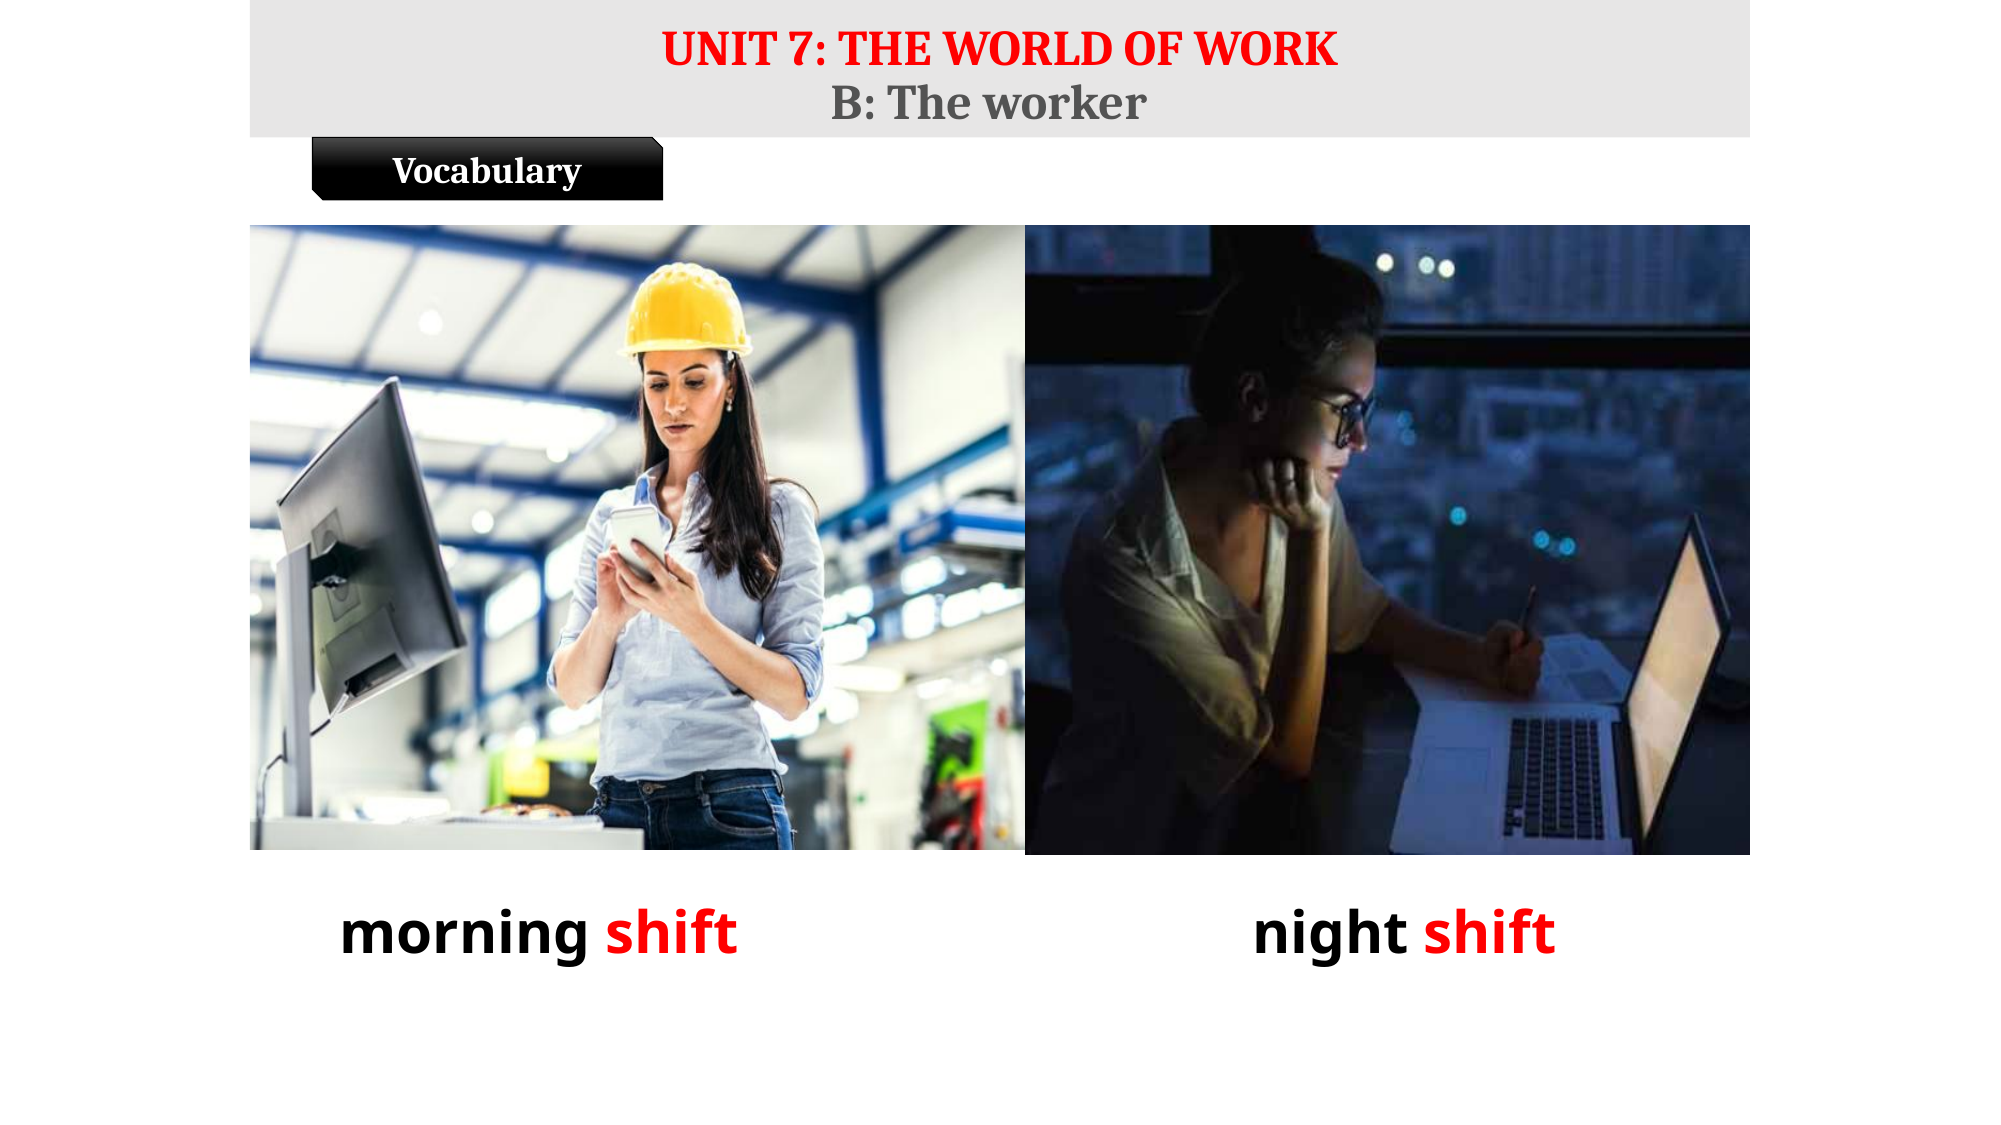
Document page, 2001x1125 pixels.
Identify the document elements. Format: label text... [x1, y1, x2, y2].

text_box morning shift [324, 887, 875, 973]
title UNIT 7: THE WORLD OF WORK B: The worker [249, 0, 1750, 138]
text_box night shift [1237, 887, 1700, 973]
text_box Vocabulary [311, 136, 664, 201]
picture [249, 224, 1751, 875]
